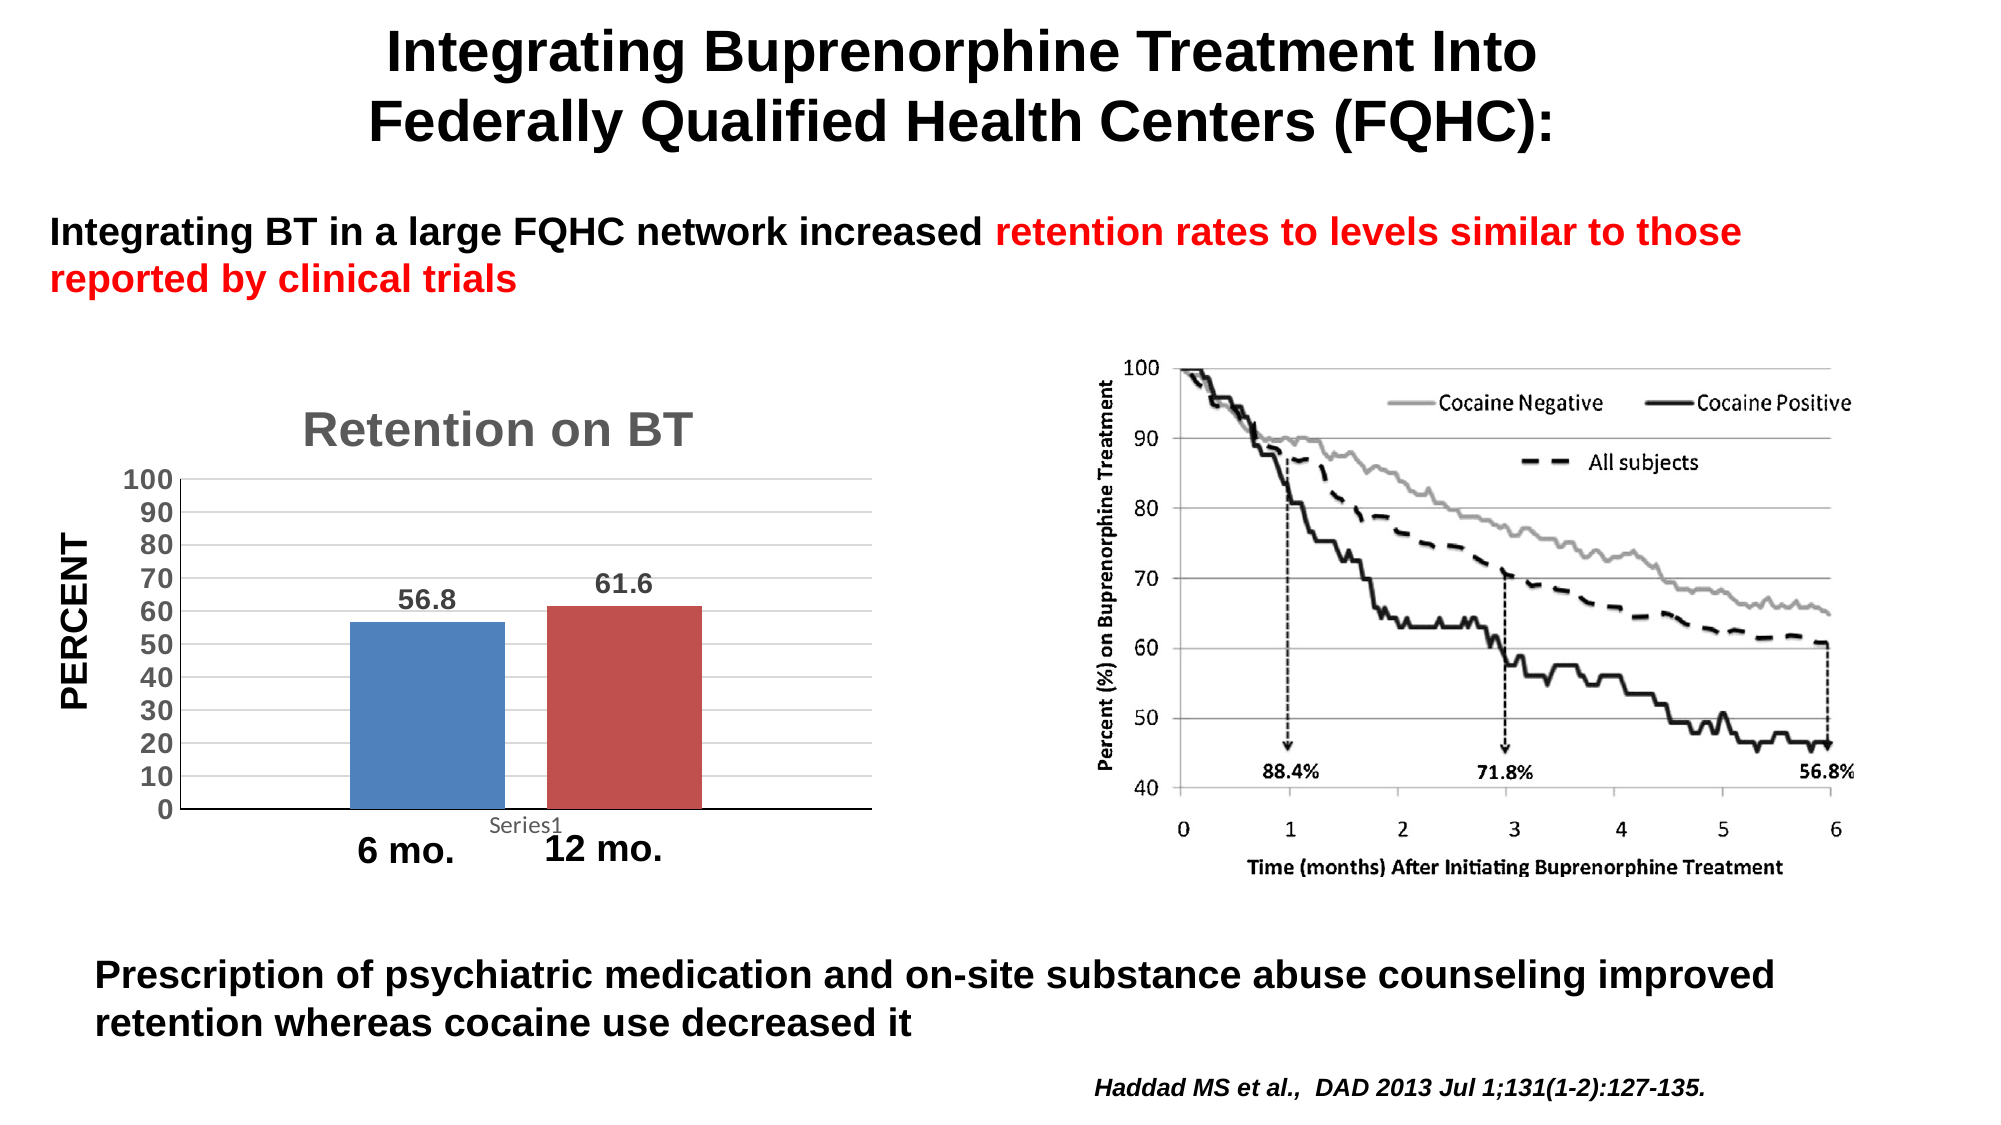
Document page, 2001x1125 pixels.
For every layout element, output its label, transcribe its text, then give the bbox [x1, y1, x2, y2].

picture [1096, 359, 1855, 877]
text_box 12 mo. [529, 848, 678, 877]
text_box Haddad MS et al., DAD 2013 Jul 1;131(1-2):127-135. [1079, 1063, 1960, 1109]
text_box Prescription of psychiatric medication and on-site substance abuse counseling improved retention whereas cocaine use decreased it [79, 941, 1948, 1052]
text_box 6 mo. [342, 848, 471, 879]
chart [103, 369, 894, 840]
text_box Integrating Buprenorphine Treatment Into Federally Qualified Health Centers (FQHC): [77, 5, 1865, 161]
text_box PERCENT [41, 530, 98, 727]
text_box Integrating BT in a large FQHC network increased retention rates to levels similar to those reported by clinical trials [34, 198, 1908, 308]
